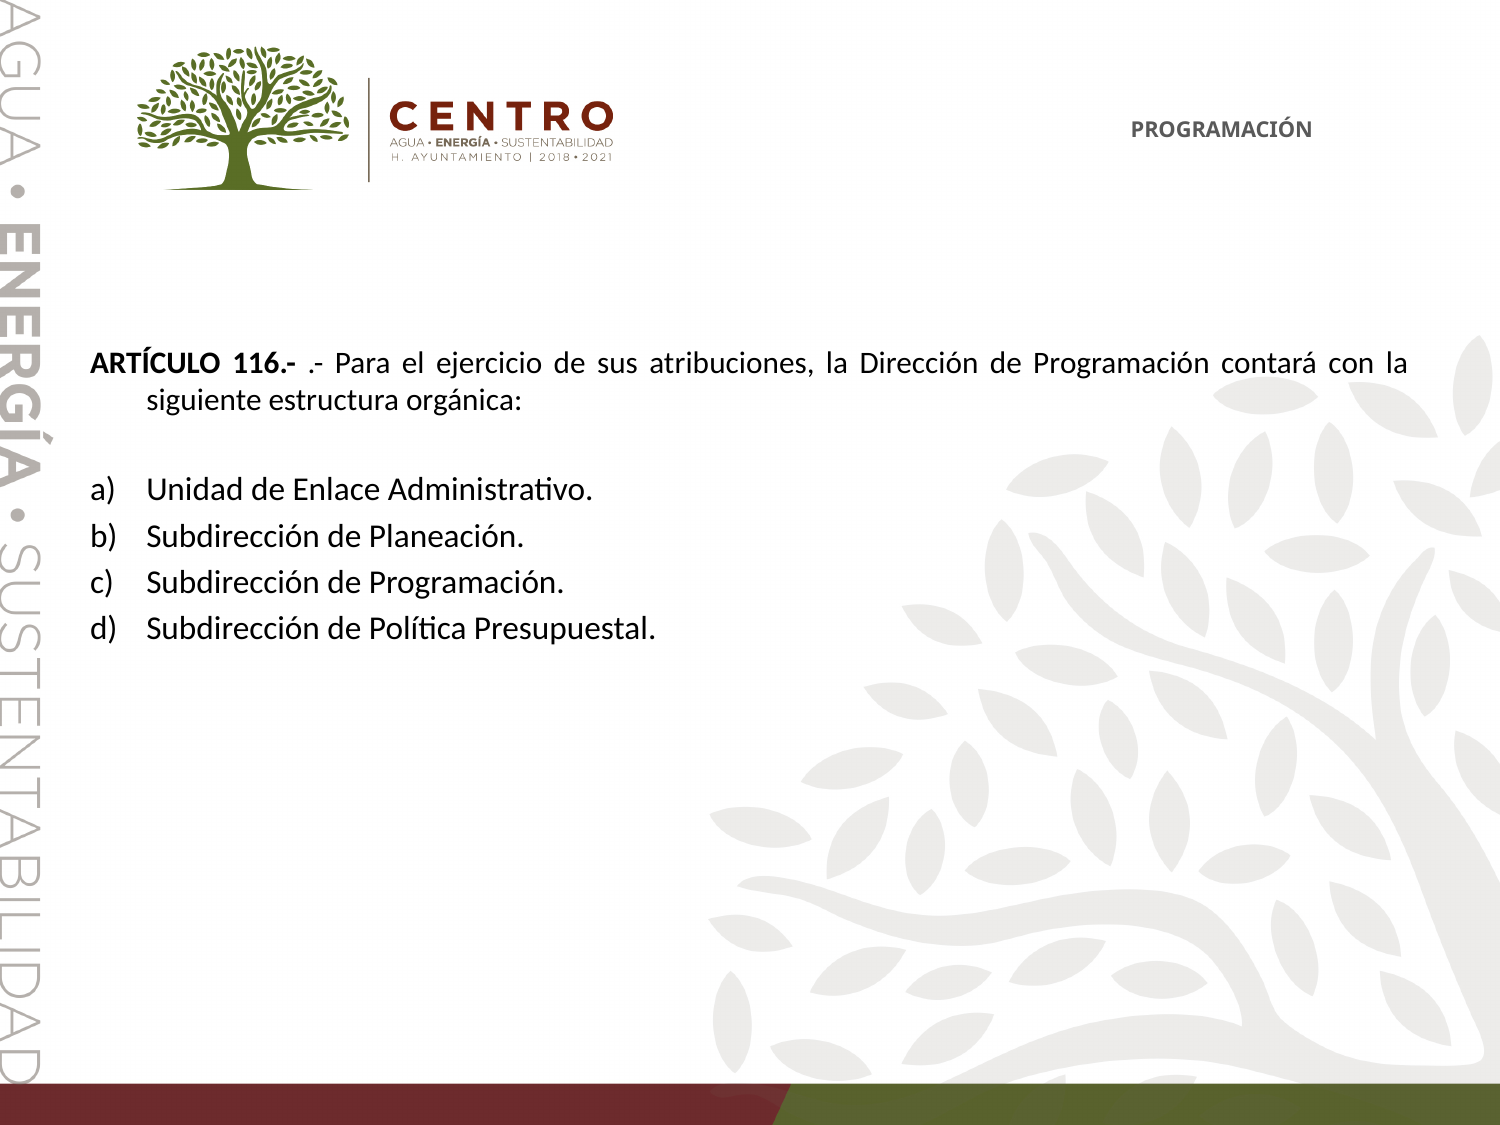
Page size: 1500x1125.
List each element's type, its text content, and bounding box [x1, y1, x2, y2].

text_box PROGRAMACIÓN [943, 108, 1500, 150]
list ARTÍCULO 116.- .- Para el ejercicio de sus atribuciones, la Dirección de Programación contará con la siguiente estructura orgánica: Unidad de Enlace Administrativo. Subdirección de Planeación. Subdirección de Programación. Subdirección de Política Presupuestal. [75, 334, 1425, 959]
picture [0, 0, 1500, 1125]
